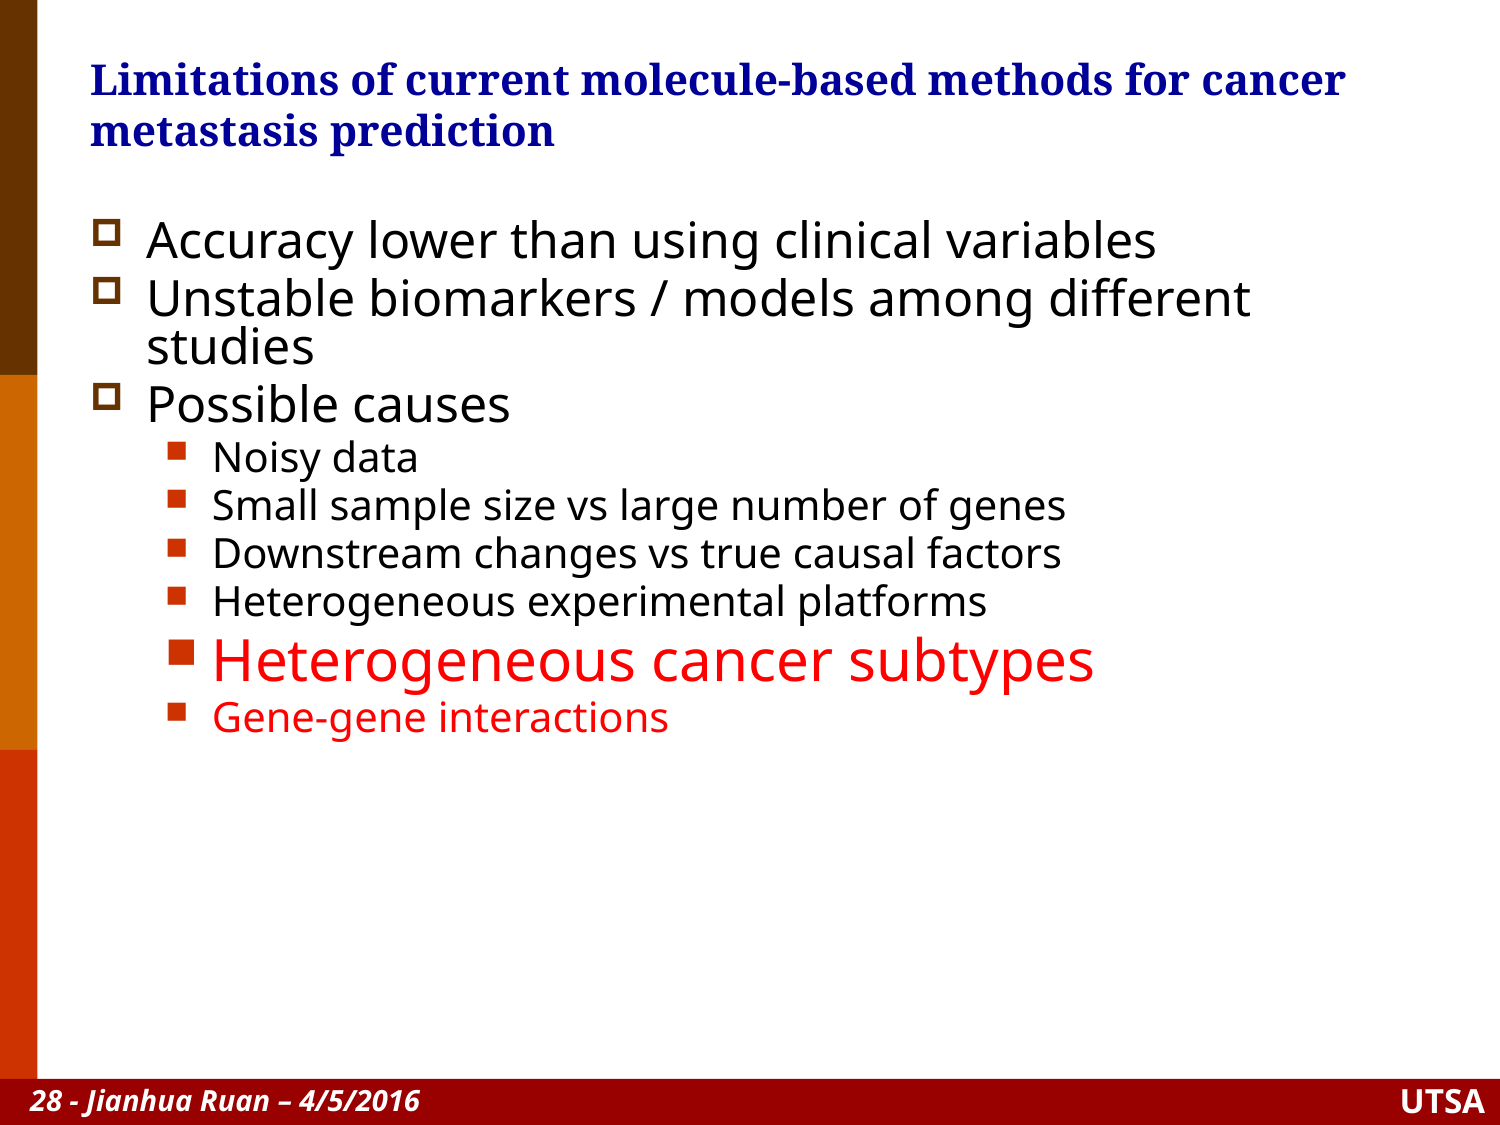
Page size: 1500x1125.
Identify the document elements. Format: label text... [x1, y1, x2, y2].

title Limitations of current molecule-based methods for cancer metastasis prediction [75, 45, 1425, 163]
list Accuracy lower than using clinical variables Unstable biomarkers / models among different studies Possible causes Noisy data Small sample size vs large number of genes Downstream changes vs true causal factors Heterogeneous experimental platforms Heterogeneous cancer subtypes Gene-gene interactions [75, 212, 1375, 1063]
